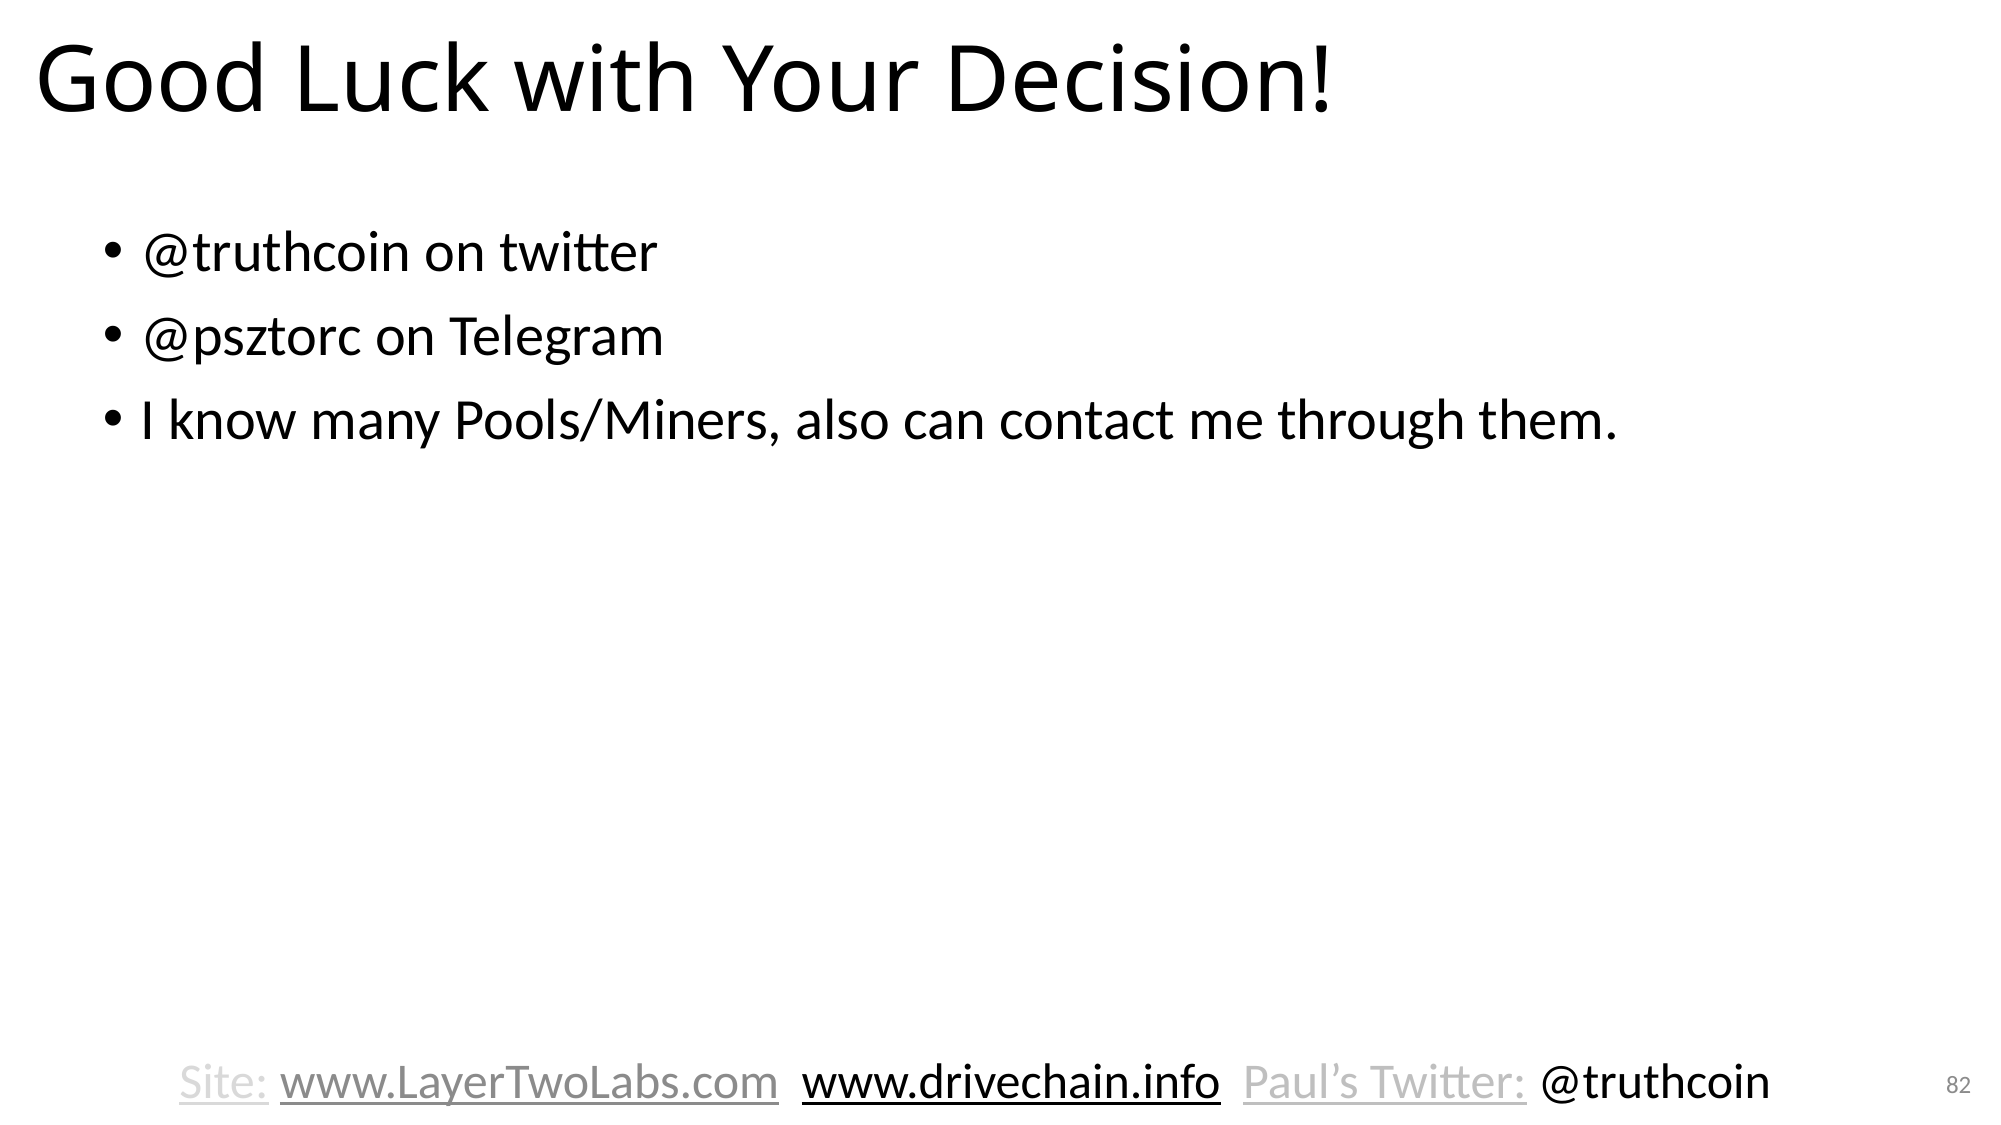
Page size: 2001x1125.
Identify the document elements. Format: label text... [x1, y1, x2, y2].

list @truthcoin on twitter @psztorc on Telegram I know many Pools/Miners, also can contact me through them. [87, 214, 1902, 1014]
title Good Luck with Your Decision! [19, 11, 1373, 152]
slide_number 82 [1920, 1054, 1987, 1114]
footer Site: www.LayerTwoLabs.com www.drivechain.info Paul’s Twitter: @truthcoin [87, 1042, 1863, 1114]
